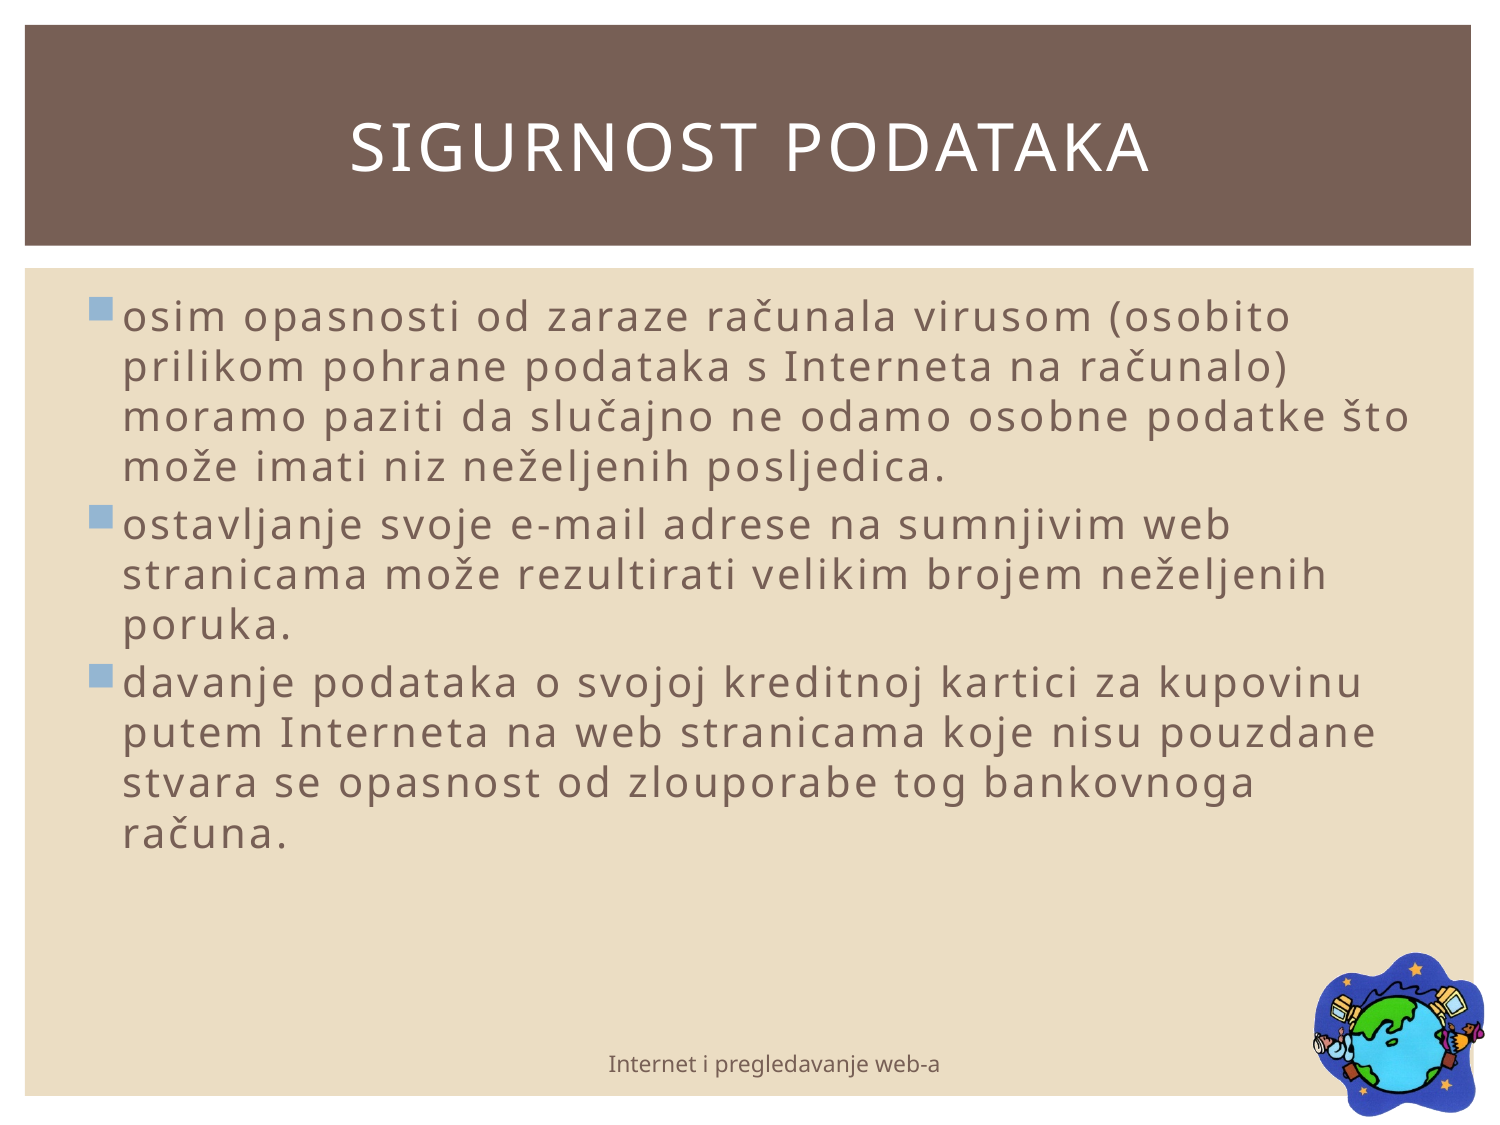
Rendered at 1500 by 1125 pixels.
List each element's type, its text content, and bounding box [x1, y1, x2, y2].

footer Internet i pregledavanje web-a [500, 1042, 1050, 1088]
picture [1302, 940, 1500, 1125]
title Sigurnost podataka [62, 58, 1438, 232]
list osim opasnosti od zaraze računala virusom (osobito prilikom pohrane podataka s Interneta na računalo) moramo paziti da slučajno ne odamo osobne podatke što može imati niz neželjenih posljedica. ostavljanje svoje e-mail adrese na sumnjivim web stranicama može rezultirati velikim brojem neželjenih poruka. davanje podataka o svojoj kreditnoj kartici za kupovinu putem Interneta na web stranicama koje nisu pouzdane stvara se opasnost od zlouporabe tog bankovnoga računa. [62, 281, 1442, 1005]
